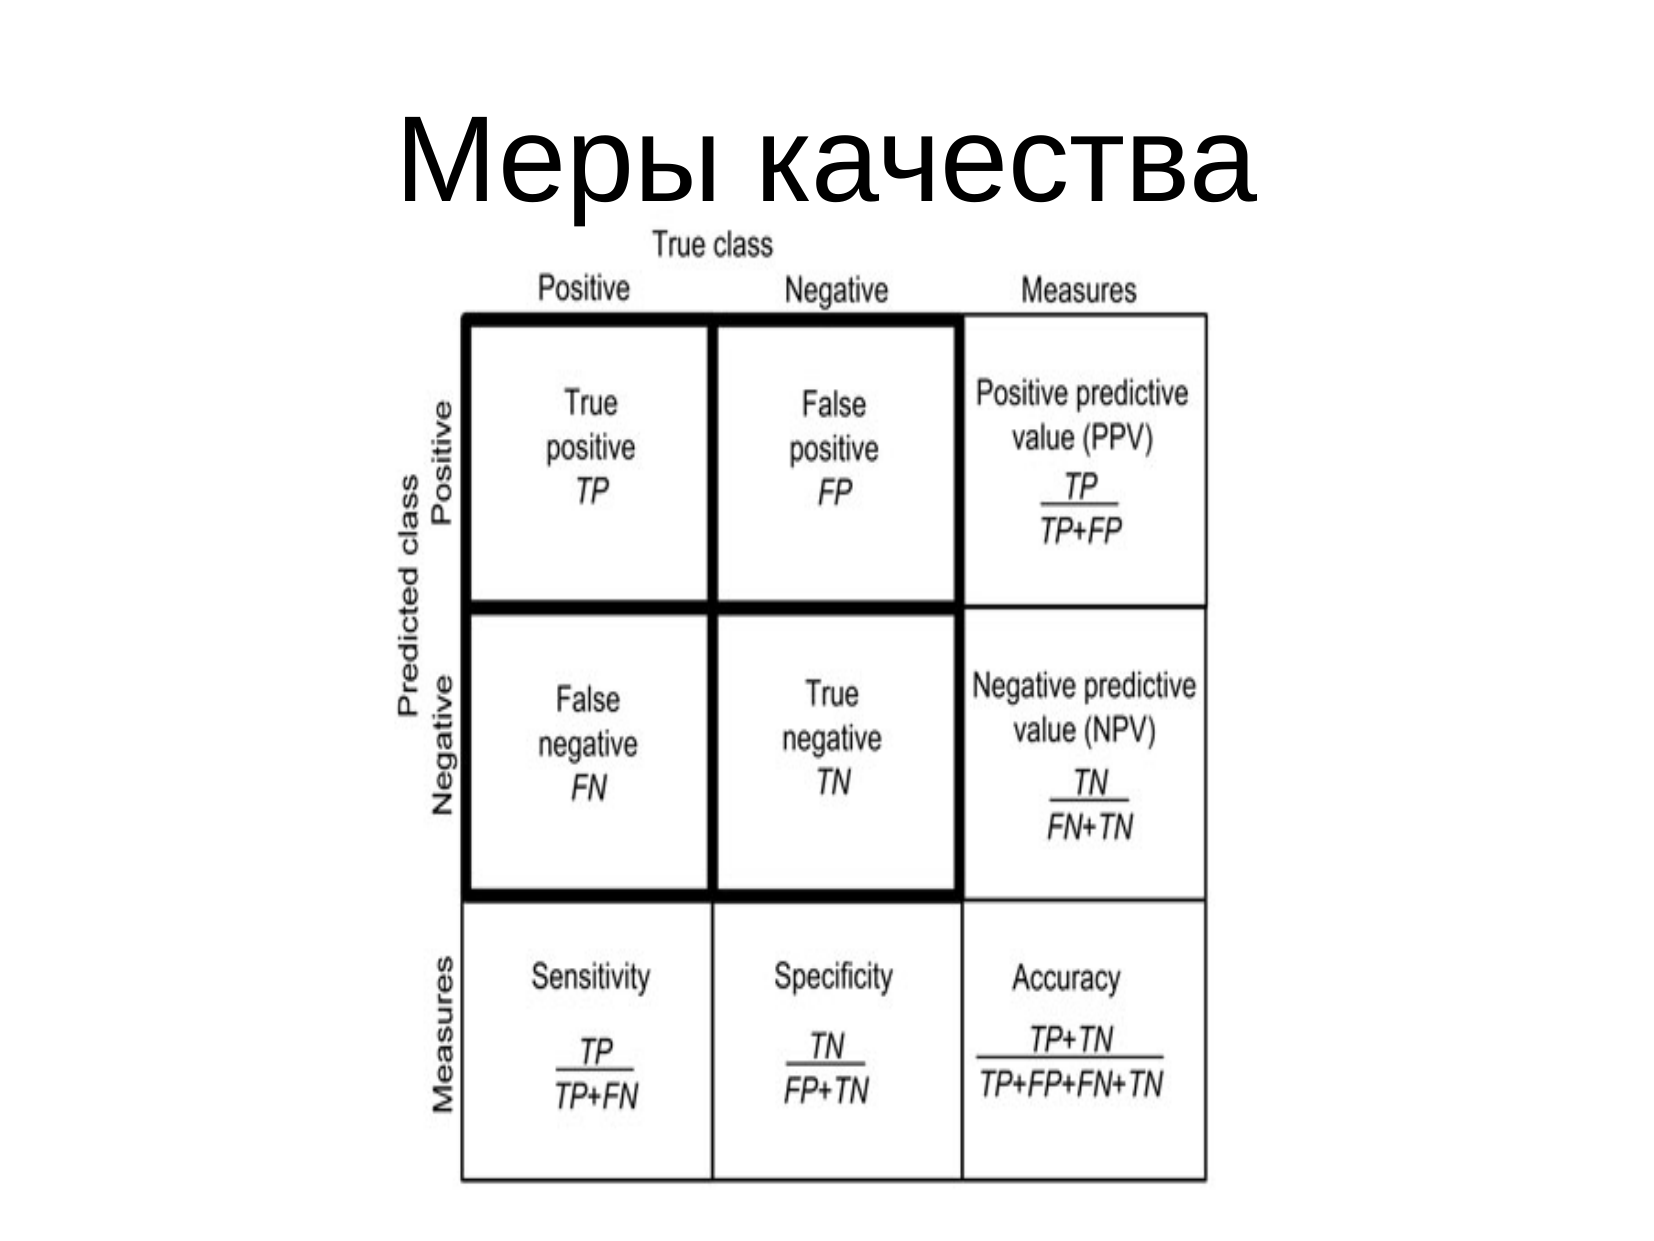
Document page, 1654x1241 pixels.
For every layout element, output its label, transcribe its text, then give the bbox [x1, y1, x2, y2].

picture [306, 171, 1406, 1229]
text_box Меры качества [82, 49, 1571, 257]
